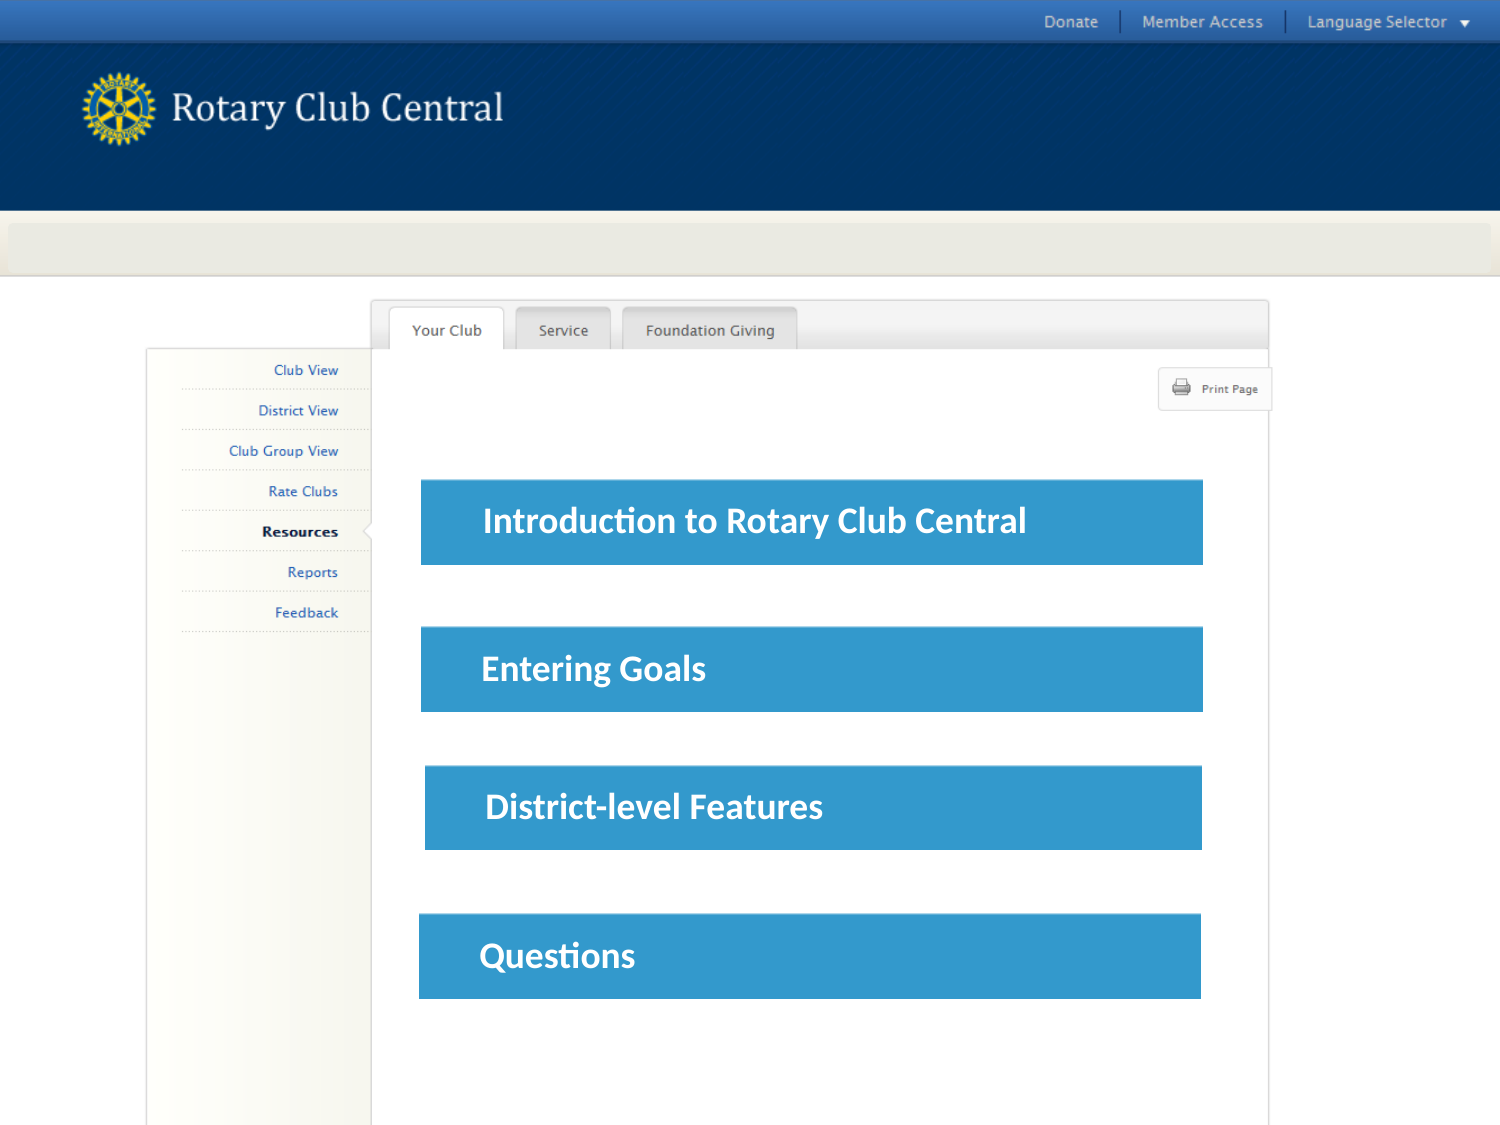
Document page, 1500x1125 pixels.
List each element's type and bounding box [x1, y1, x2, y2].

text_box [421, 478, 1204, 565]
text_box [421, 625, 1204, 712]
picture [0, 0, 1500, 1125]
text_box [419, 912, 1202, 999]
text_box [424, 763, 1202, 851]
